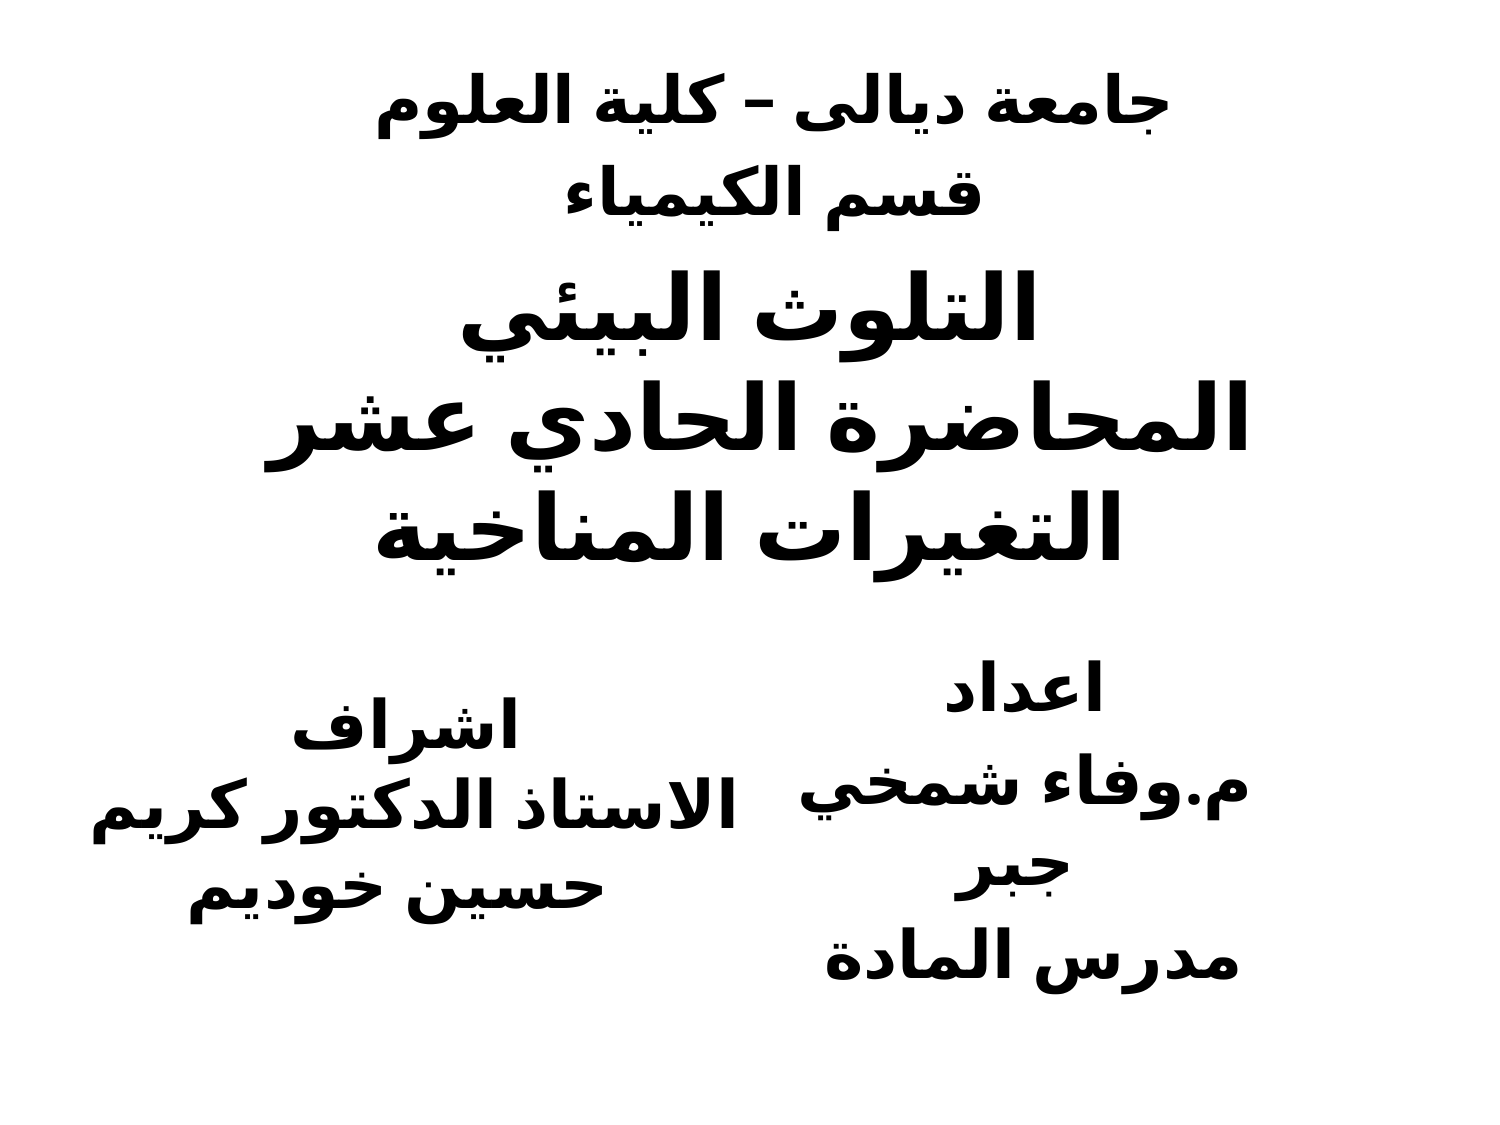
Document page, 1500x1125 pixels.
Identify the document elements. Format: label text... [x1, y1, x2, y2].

subtitle اعداد م.وفاء شمخي جبر مدرس المادة [774, 637, 1275, 925]
text_box اشراف الاستاذ الدكتور كريم حسين خوديم [50, 674, 763, 930]
text_box جامعة ديالى – كلية العلوم قسم الكيمياء [249, 50, 1300, 238]
title التلوث البيئي المحاضرة الحادي عشر التغيرات المناخية [112, 237, 1388, 591]
